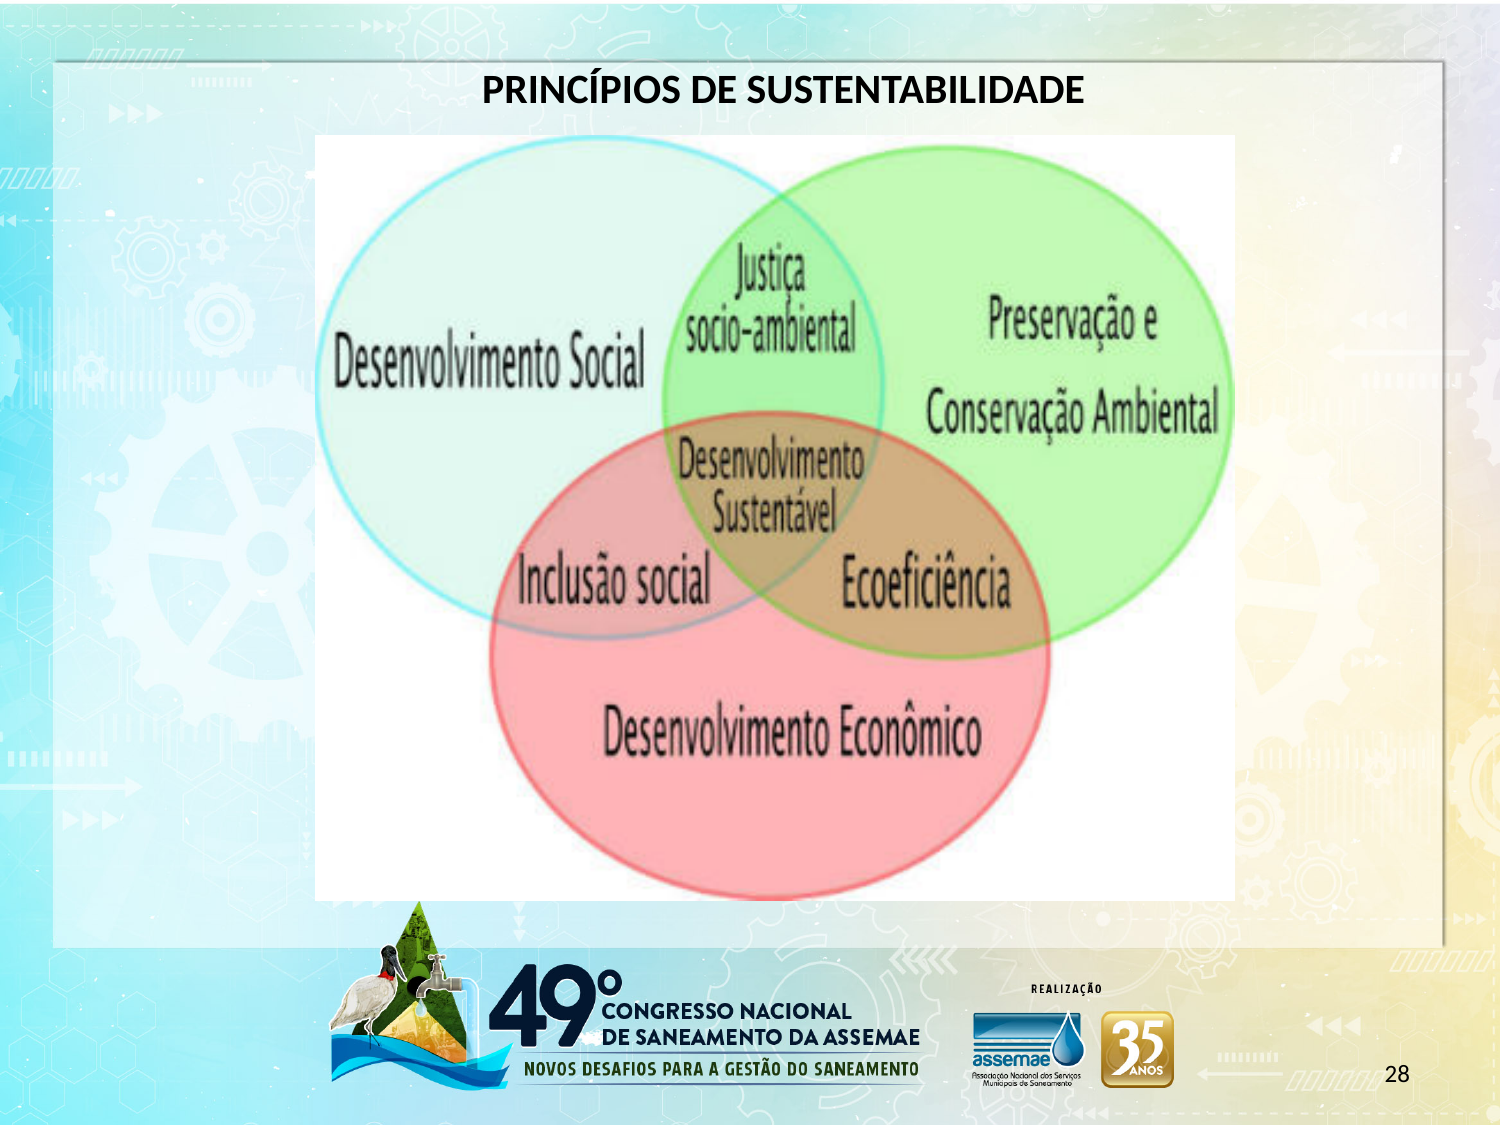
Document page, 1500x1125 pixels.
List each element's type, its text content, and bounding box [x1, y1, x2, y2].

slide_number 28 [1074, 1042, 1425, 1103]
list PRINCÍPIOS DE SUSTENTABILIDADE [53, 54, 1500, 876]
picture [0, 0, 1500, 1125]
